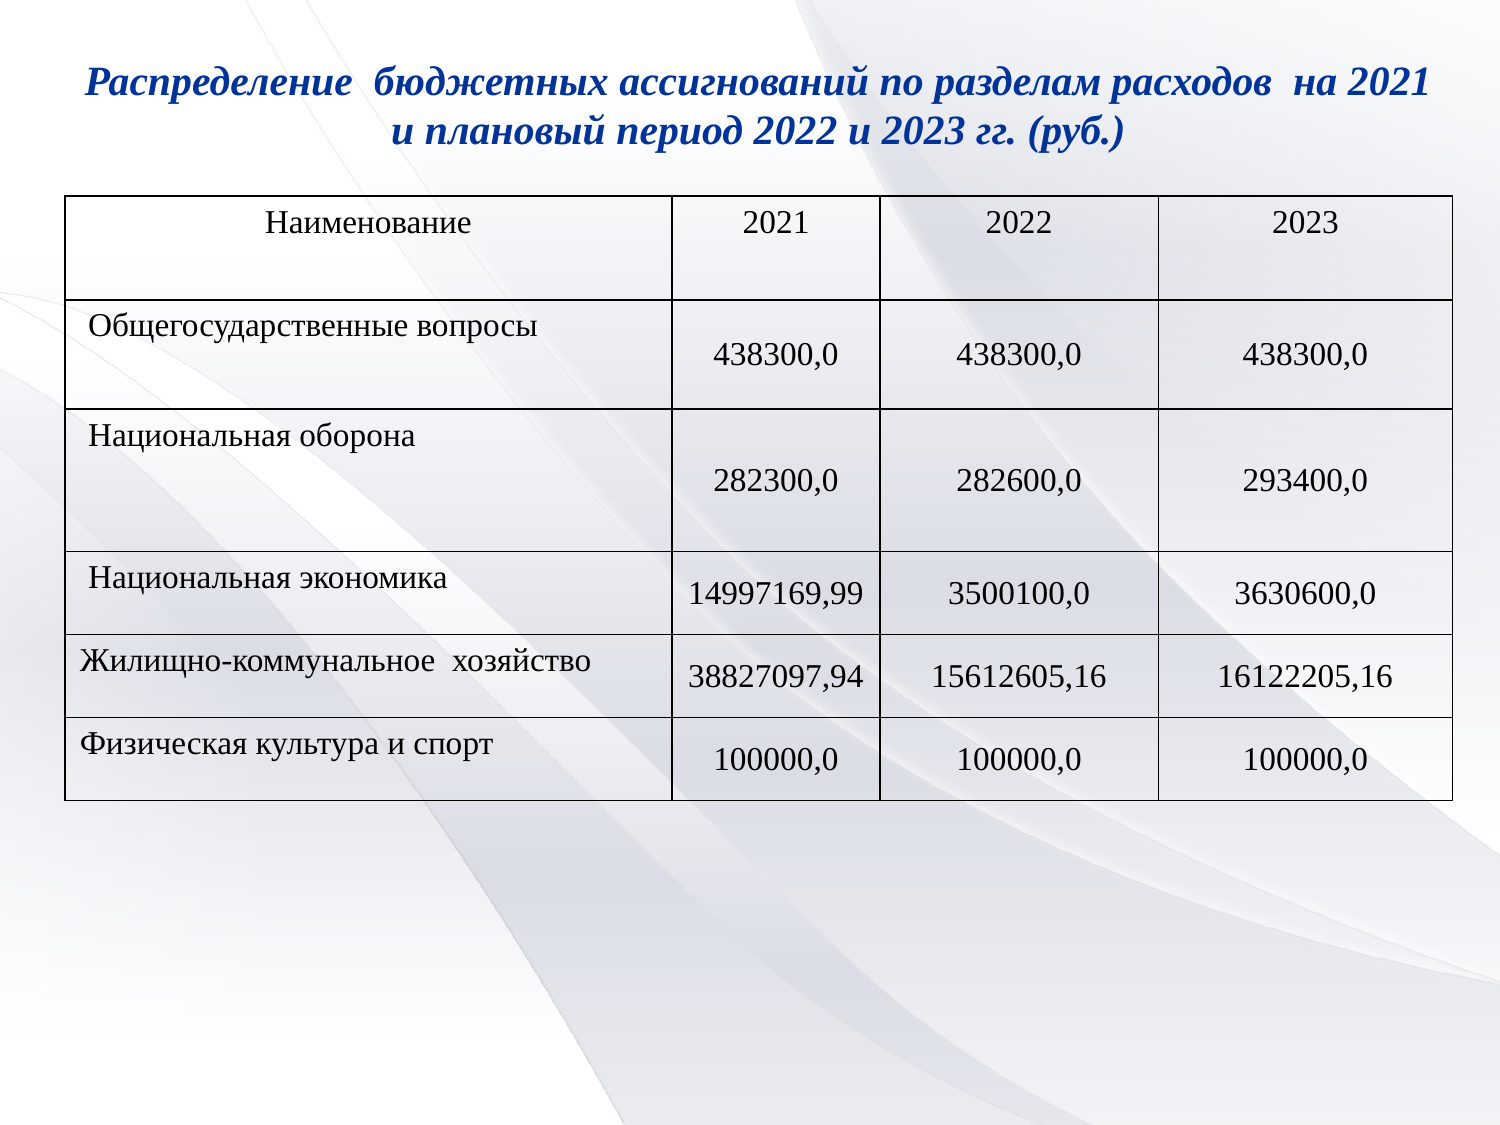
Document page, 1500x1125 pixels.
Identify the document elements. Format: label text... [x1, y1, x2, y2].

table_header 2022 [881, 197, 1158, 299]
table_cell Физическая культура и спорт [66, 718, 671, 800]
table_cell 100000,0 [1159, 718, 1452, 800]
table_header 2023 [1159, 197, 1452, 299]
table_cell 438300,0 [673, 301, 879, 408]
table_cell Общегосударственные вопросы [66, 301, 671, 408]
title Распределение бюджетных ассигнований по разделам расходов на 2021 и плановый период 2022 и 2023 гг. (руб.) [64, 54, 1453, 162]
table_cell 438300,0 [881, 301, 1158, 408]
table_cell 15612605,16 [881, 635, 1158, 717]
table_header Наименование [66, 197, 671, 299]
table_cell Национальная оборона [66, 410, 671, 551]
table_cell 16122205,16 [1159, 635, 1452, 717]
table_cell 100000,0 [881, 718, 1158, 800]
table_cell 282300,0 [673, 410, 879, 551]
table_cell 293400,0 [1159, 410, 1452, 551]
table_cell 282600,0 [881, 410, 1158, 551]
table_cell 3630600,0 [1159, 552, 1452, 634]
table_cell 38827097,94 [673, 635, 879, 717]
picture [0, 0, 1500, 1125]
table_cell 100000,0 [673, 718, 879, 800]
table_header 2021 [673, 197, 879, 299]
table_cell Национальная экономика [66, 552, 671, 634]
table_cell 3500100,0 [881, 552, 1158, 634]
table_cell 438300,0 [1159, 301, 1452, 408]
table_cell 14997169,99 [673, 552, 879, 634]
table_cell Жилищно-коммунальное хозяйство [66, 635, 671, 717]
